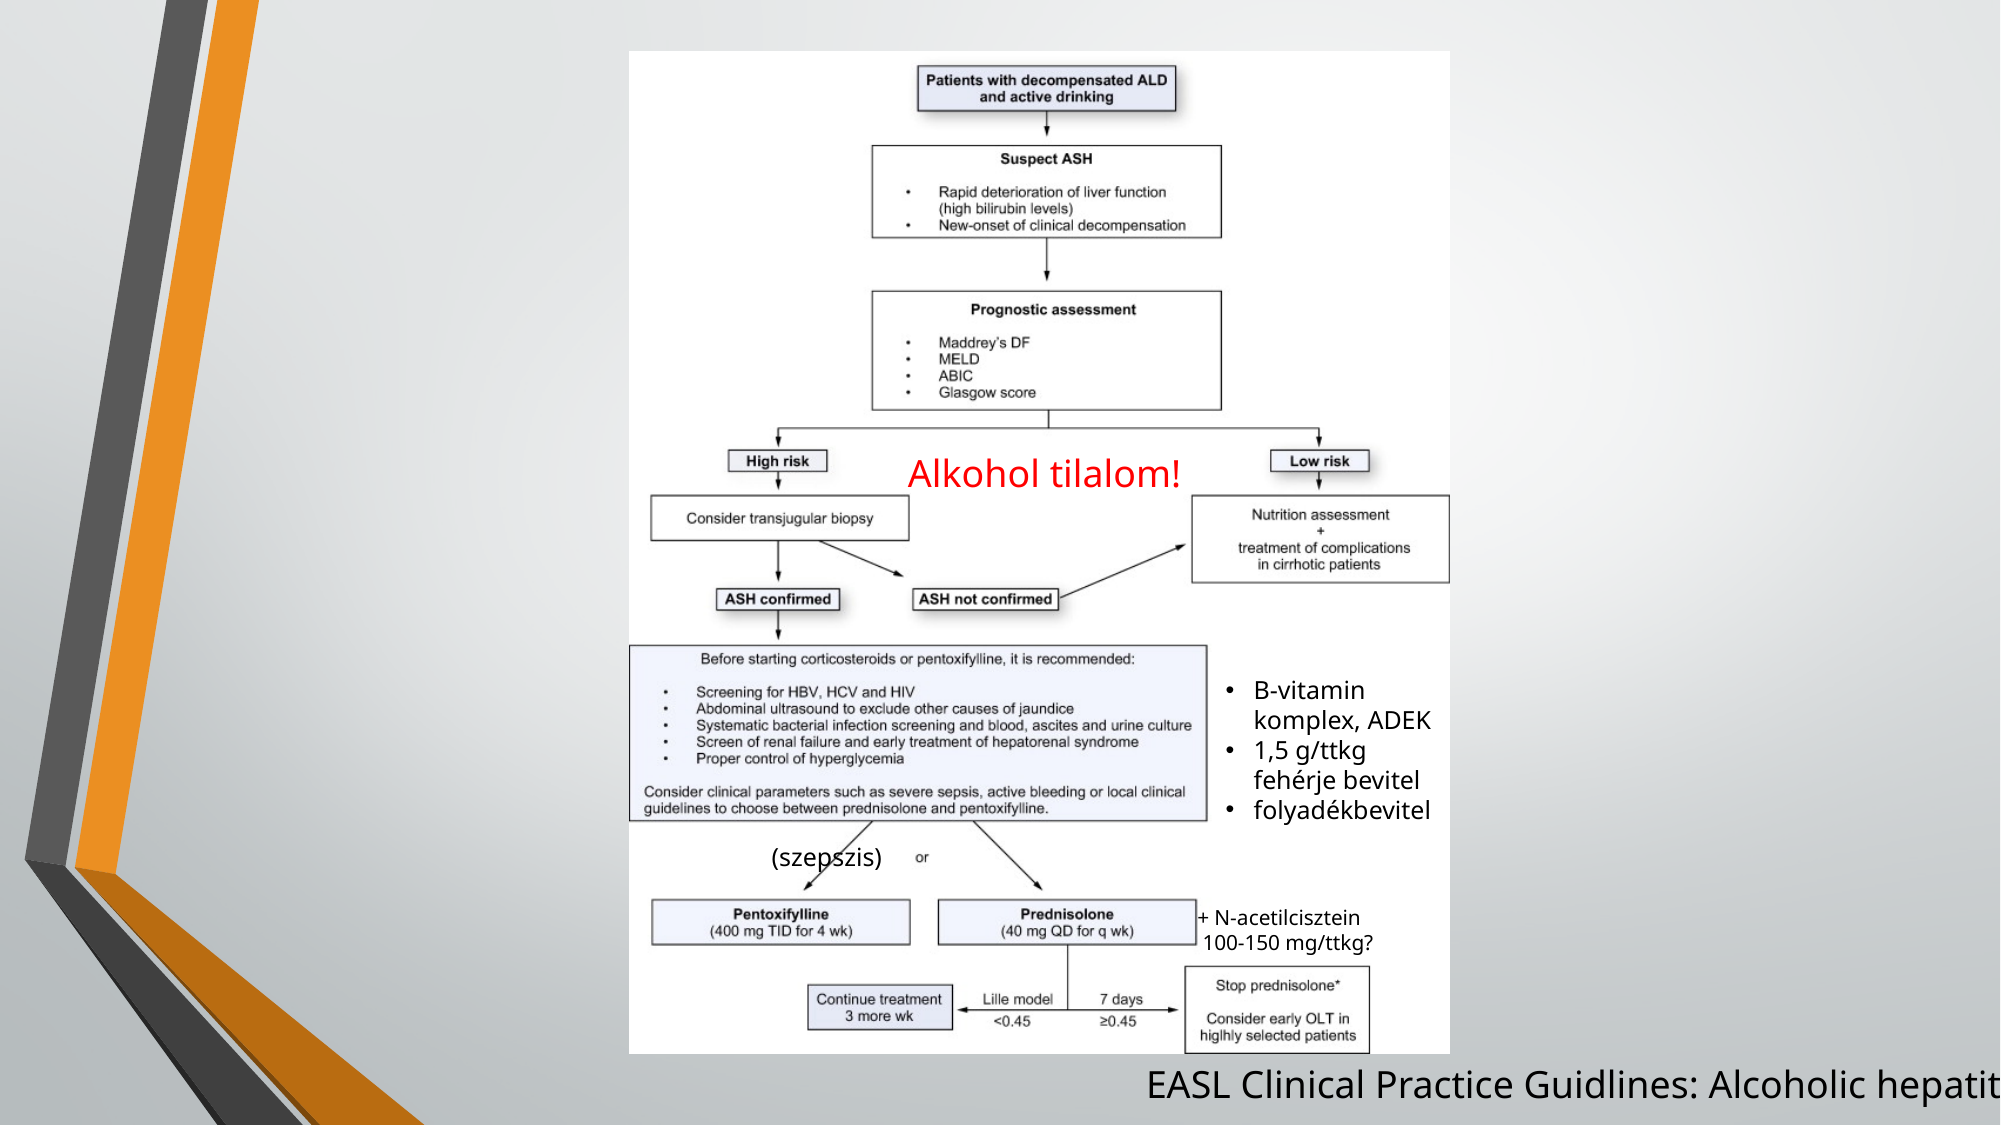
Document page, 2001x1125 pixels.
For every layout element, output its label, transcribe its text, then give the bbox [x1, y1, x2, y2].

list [628, 51, 1451, 1054]
text_box EASL Clinical Practice Guidlines: Alcoholic hepatitis [1131, 1053, 2000, 1114]
